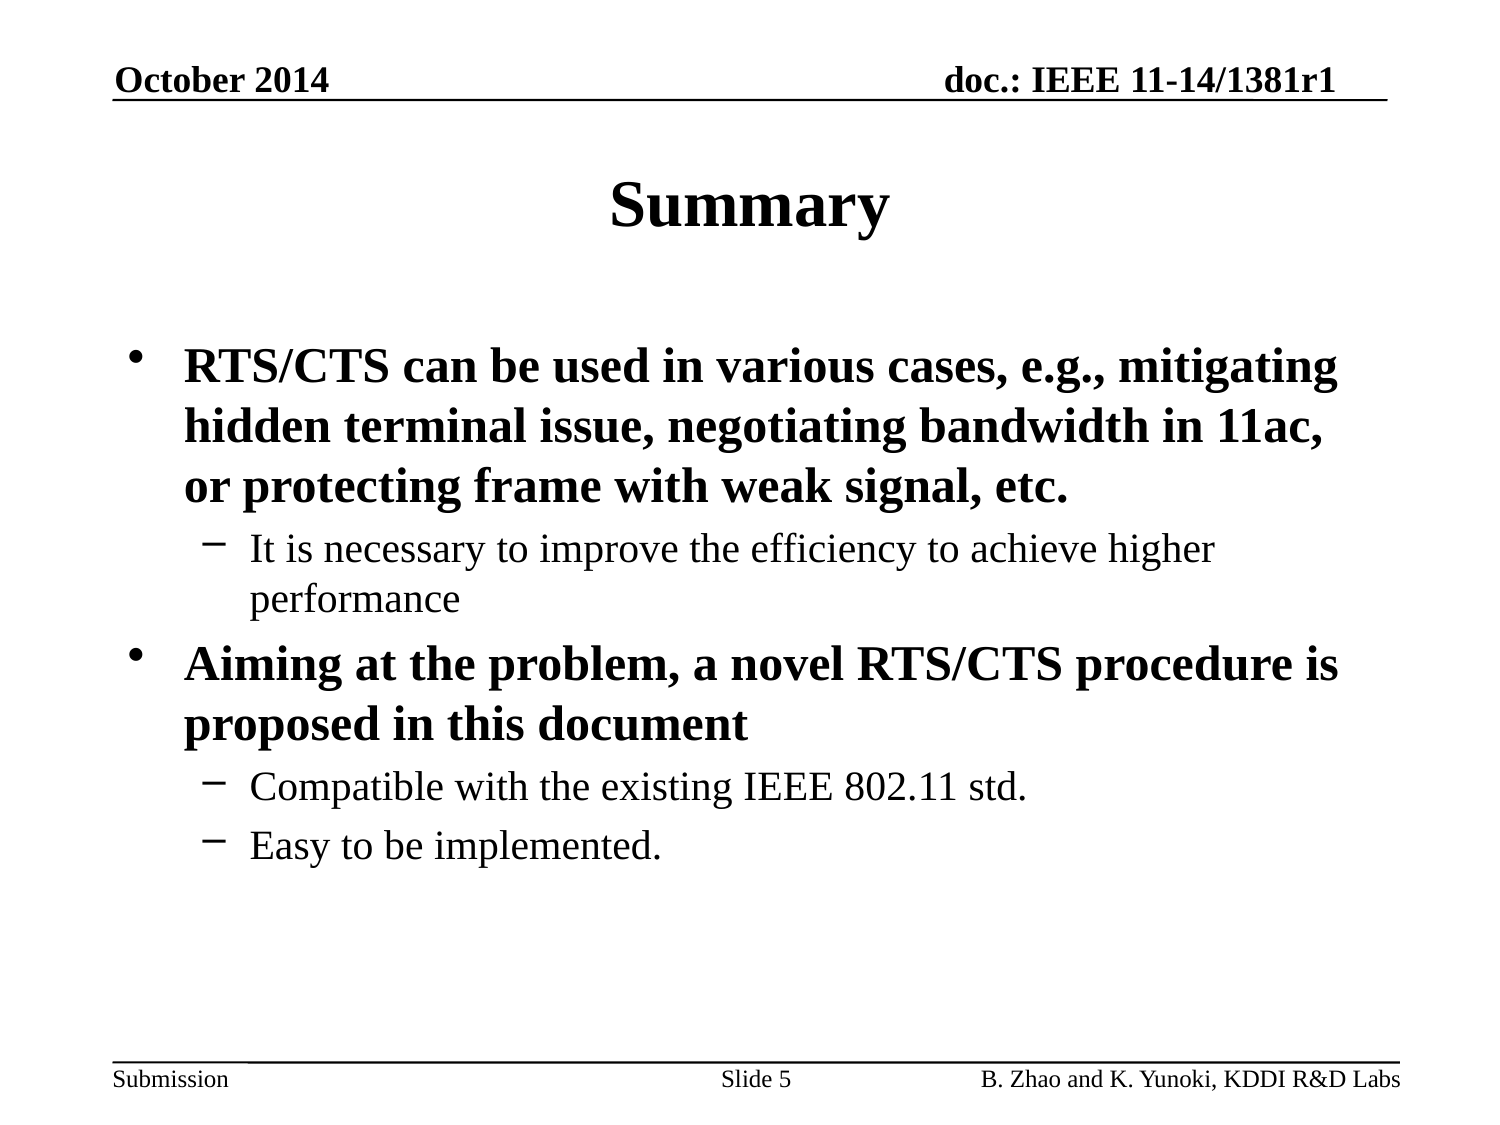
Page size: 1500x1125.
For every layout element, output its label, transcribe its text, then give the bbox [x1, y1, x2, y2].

list RTS/CTS can be used in various cases, e.g., mitigating hidden terminal issue, negotiating bandwidth in 11ac, or protecting frame with weak signal, etc. It is necessary to improve the efficiency to achieve higher performance Aiming at the problem, a novel RTS/CTS procedure is proposed in this document Compatible with the existing IEEE 802.11 std. Easy to be implemented. [112, 324, 1388, 1001]
title Summary [112, 112, 1388, 288]
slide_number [114, 54, 379, 101]
slide_number Slide 5 [712, 1061, 800, 1093]
footer B. Zhao and K. Yunoki, KDDI R&D Labs [975, 1061, 1402, 1093]
